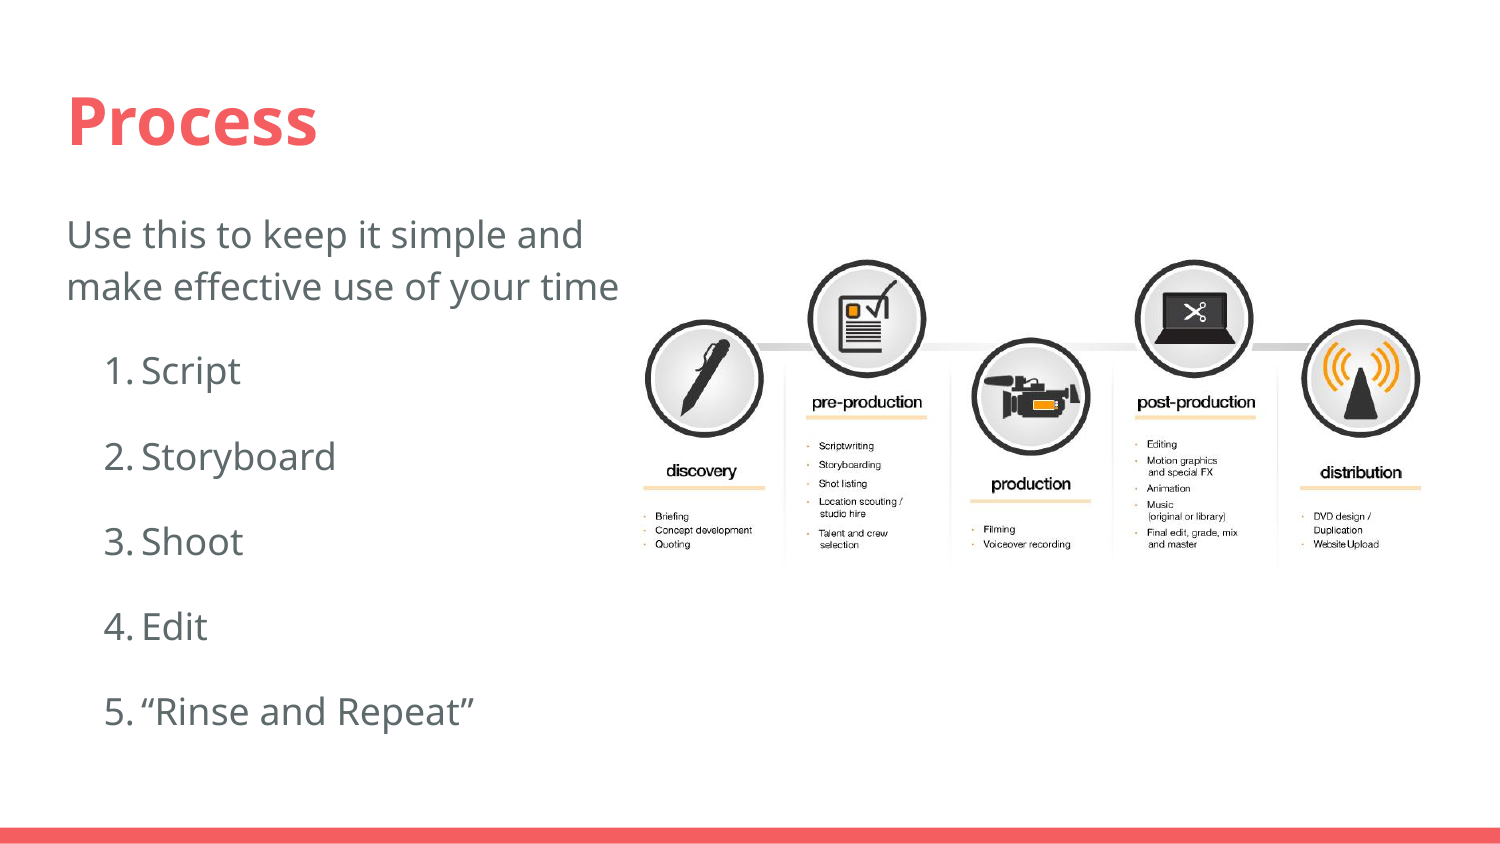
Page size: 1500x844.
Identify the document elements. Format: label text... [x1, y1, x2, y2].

title Process [51, 64, 1449, 167]
picture [640, 255, 1423, 588]
list Use this to keep it simple and make effective use of your time Script Storyboard Shoot Edit “Rinse and Repeat” [51, 189, 641, 750]
